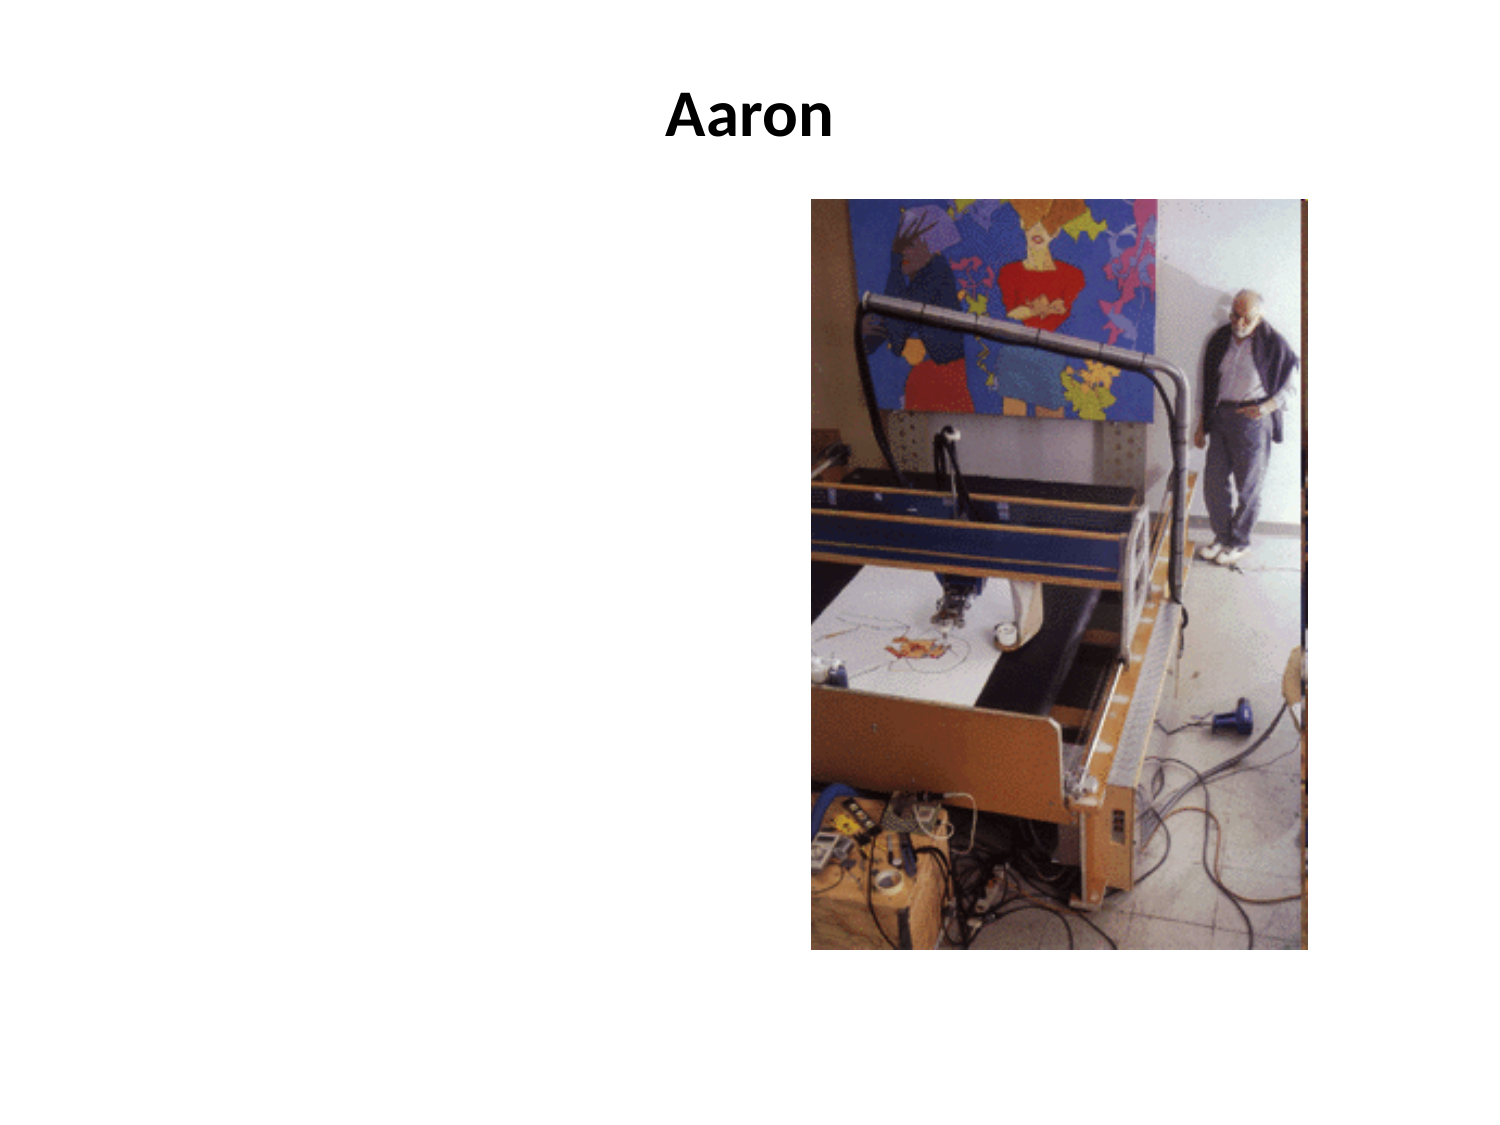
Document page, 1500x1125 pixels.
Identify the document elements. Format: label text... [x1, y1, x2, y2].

picture [811, 199, 1309, 951]
title Aaron [75, 45, 1425, 175]
